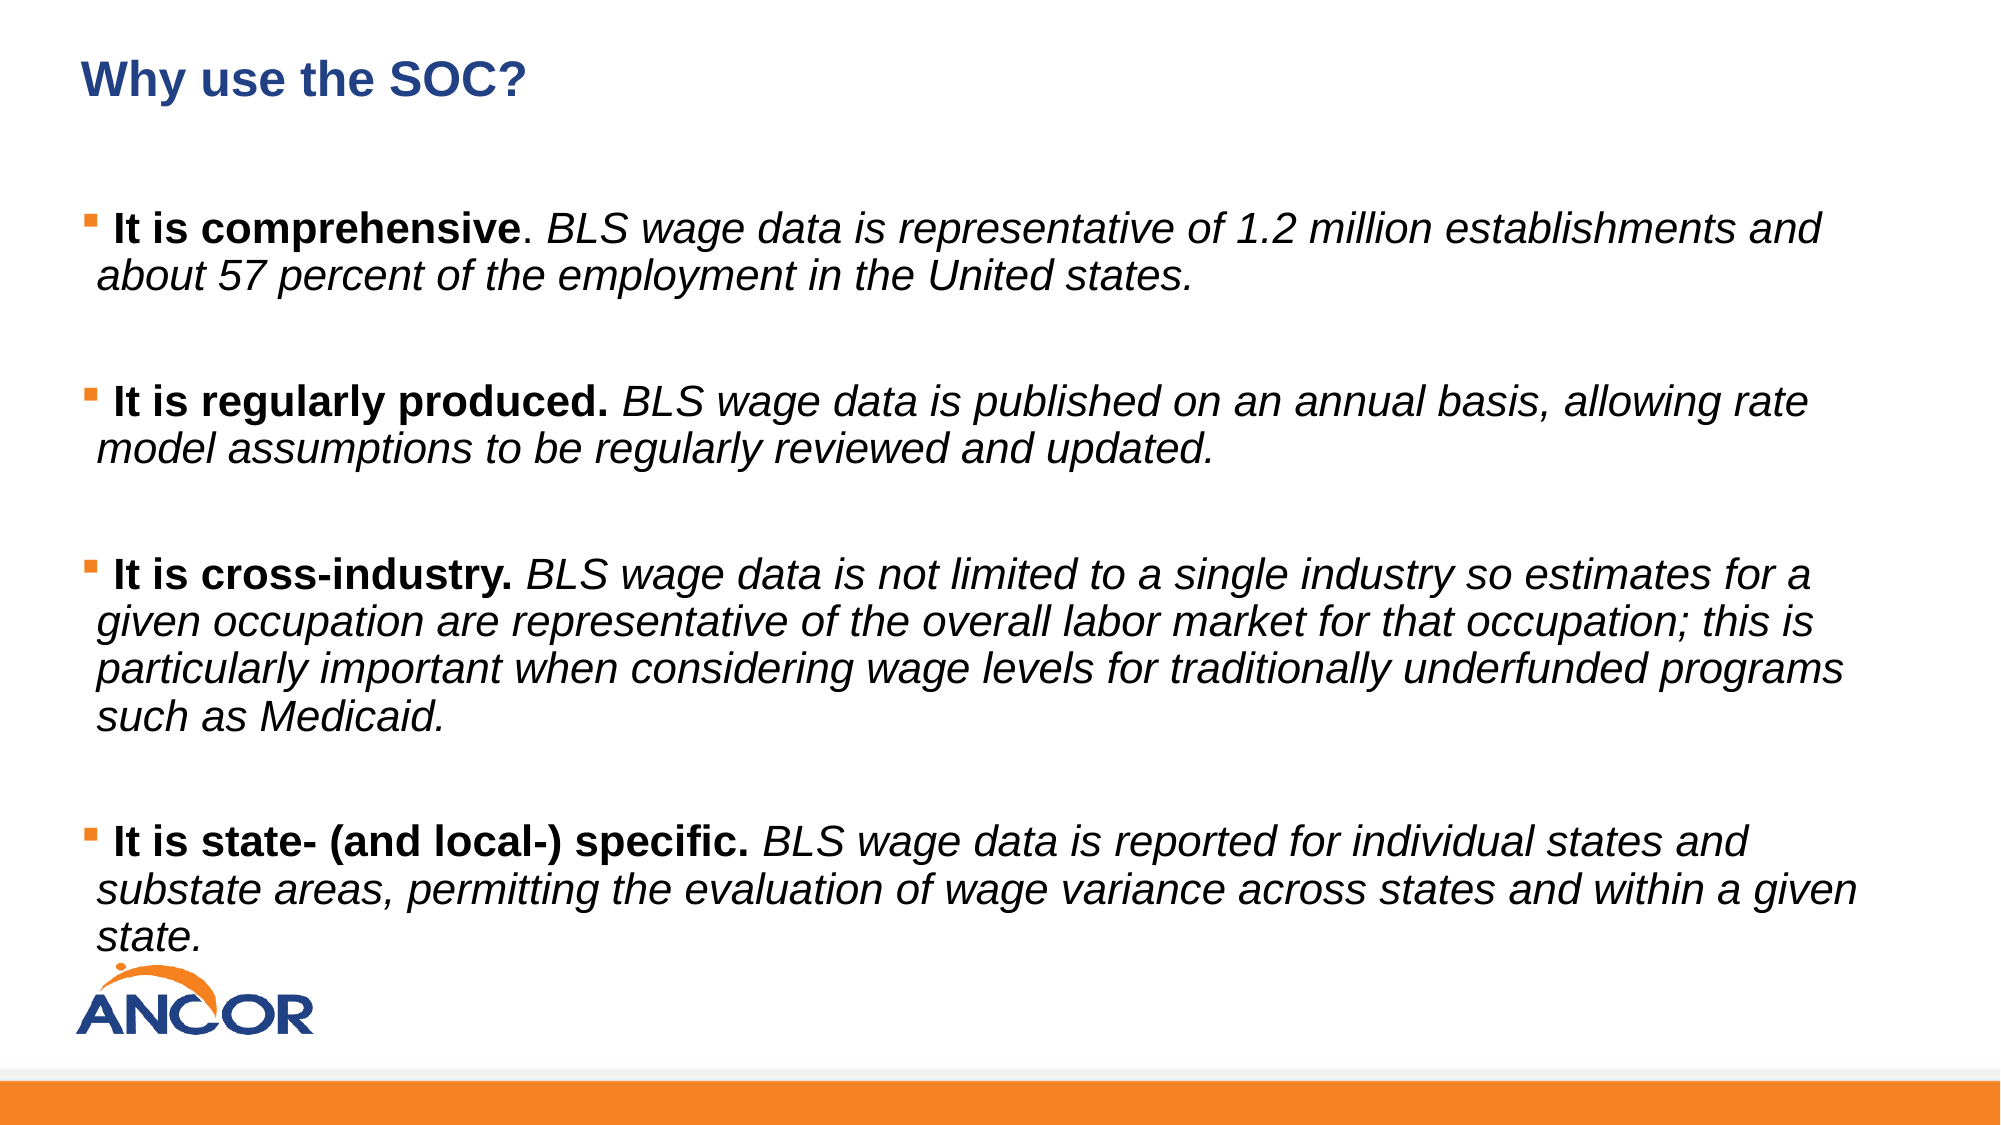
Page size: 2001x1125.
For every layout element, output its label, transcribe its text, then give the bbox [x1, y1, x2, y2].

title Why use the SOC? [66, 45, 1934, 175]
picture [0, 0, 2001, 1125]
list It is comprehensive. BLS wage data is representative of 1.2 million establishments and about 57 percent of the employment in the United states. It is regularly produced. BLS wage data is published on an annual basis, allowing rate model assumptions to be regularly reviewed and updated. It is cross-industry. BLS wage data is not limited to a single industry so estimates for a given occupation are representative of the overall labor market for that occupation; this is particularly important when considering wage levels for traditionally underfunded programs such as Medicaid. It is state- (and local-) specific. BLS wage data is reported for individual states and substate areas, permitting the evaluation of wage variance across states and within a given state. [66, 198, 1934, 460]
